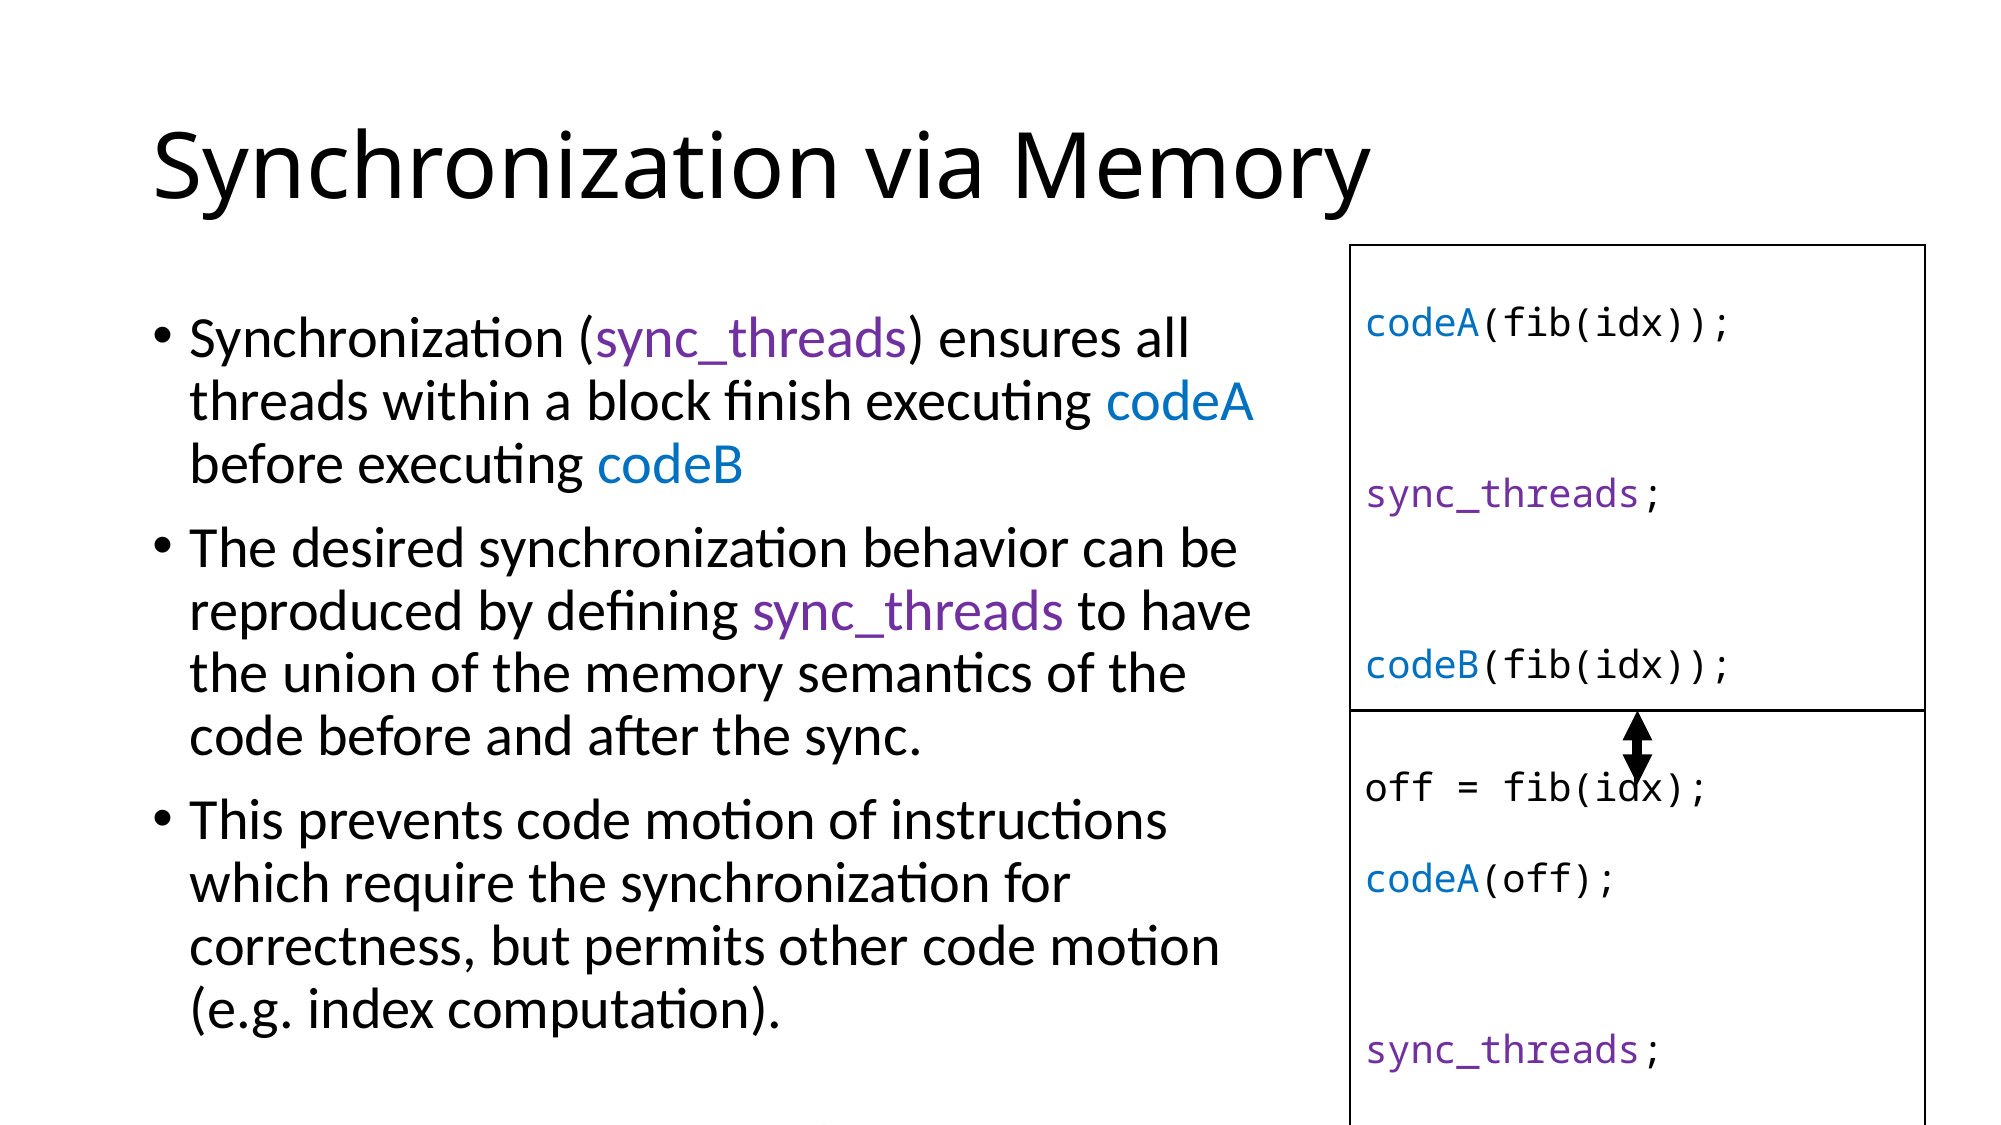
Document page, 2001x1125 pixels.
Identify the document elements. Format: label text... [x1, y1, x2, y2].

list Synchronization (sync_threads) ensures all threads within a block finish executing codeA before executing codeB The desired synchronization behavior can be reproduced by defining sync_threads to have the union of the memory semantics of the code before and after the sync. This prevents code motion of instructions which require the synchronization for correctness, but permits other code motion (e.g. index computation). [137, 299, 1314, 1043]
text_box codeA(fib(idx)); sync_threads; codeB(fib(idx)); [1349, 244, 1926, 709]
title Synchronization via Memory [137, 59, 1863, 278]
text_box off = fib(idx); codeA(off); sync_threads; codeB(off); [1349, 709, 1926, 1125]
